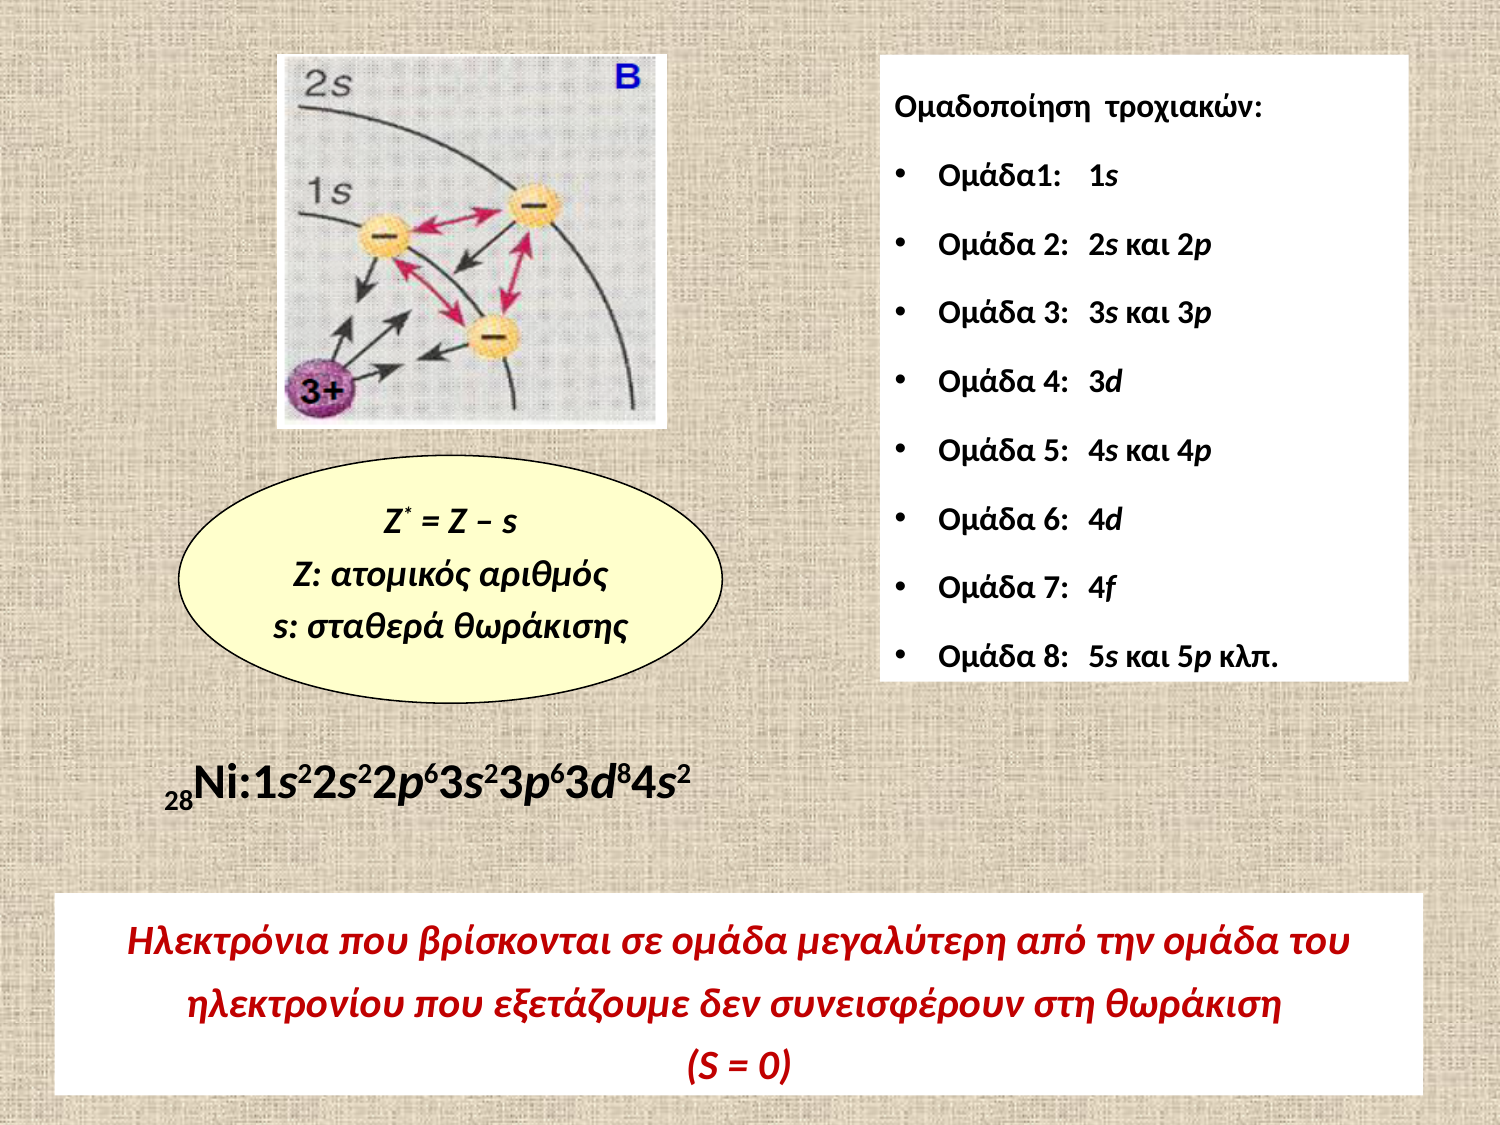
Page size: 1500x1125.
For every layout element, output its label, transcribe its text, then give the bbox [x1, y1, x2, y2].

text_box Ηλεκτρόνια που βρίσκονται σε ομάδα μεγαλύτερη από την ομάδα του ηλεκτρονίου που εξετάζουμε δεν συνεισφέρουν στη θωράκιση (S = 0) [54, 893, 1424, 1096]
text_box 28Ni:1s22s22p63s23p63d84s2 [149, 746, 752, 824]
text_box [178, 455, 723, 704]
text_box Ομαδοποίηση τροχιακών: Ομάδα1: 1s Ομάδα 2: 2s και 2p Ομάδα 3: 3s και 3p Ομάδα 4: 3d Ομάδα 5: 4s και 4p Ομάδα 6: 4d Ομάδα 7: 4f Ομάδα 8: 5s και 5p κλπ. [879, 54, 1409, 682]
picture [0, 0, 1500, 1125]
